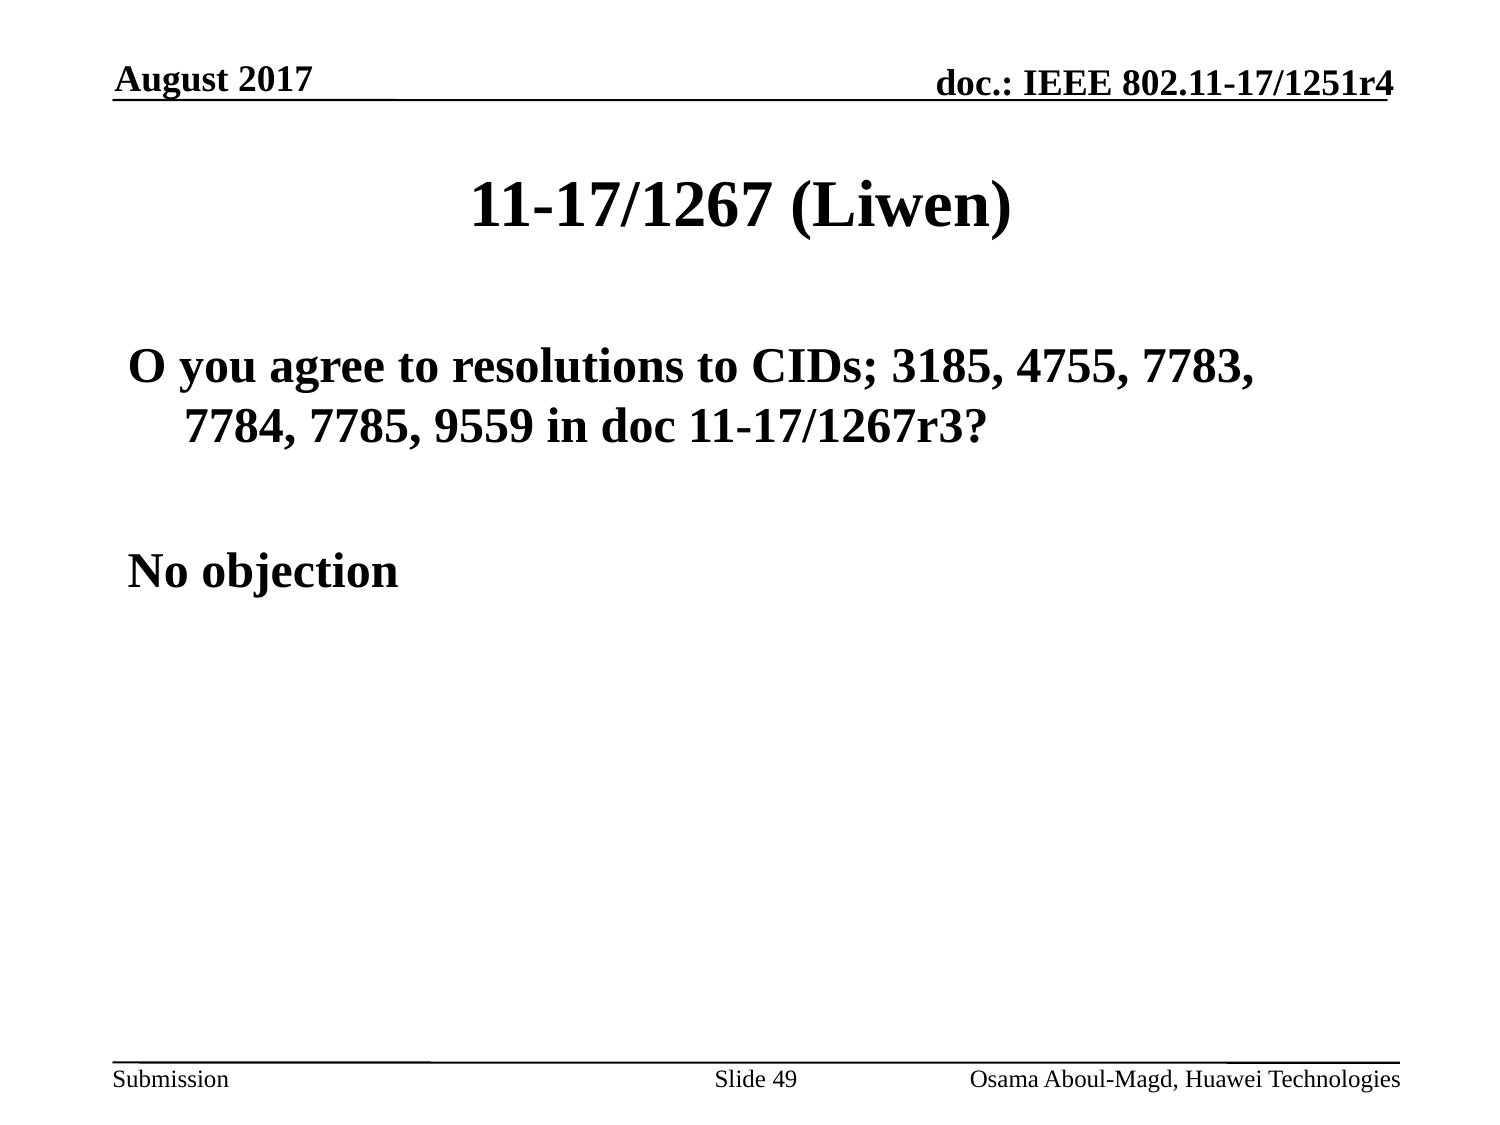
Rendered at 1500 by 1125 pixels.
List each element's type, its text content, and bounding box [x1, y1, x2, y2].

footer Osama Aboul-Magd, Huawei Technologies [878, 1061, 1402, 1093]
title 11-17/1267 (Liwen) [112, 112, 1388, 288]
slide_number Slide 49 [712, 1061, 800, 1123]
list O you agree to resolutions to CIDs; 3185, 4755, 7783, 7784, 7785, 9559 in doc 11-17/1267r3? No objection [112, 324, 1388, 1000]
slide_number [114, 54, 423, 100]
